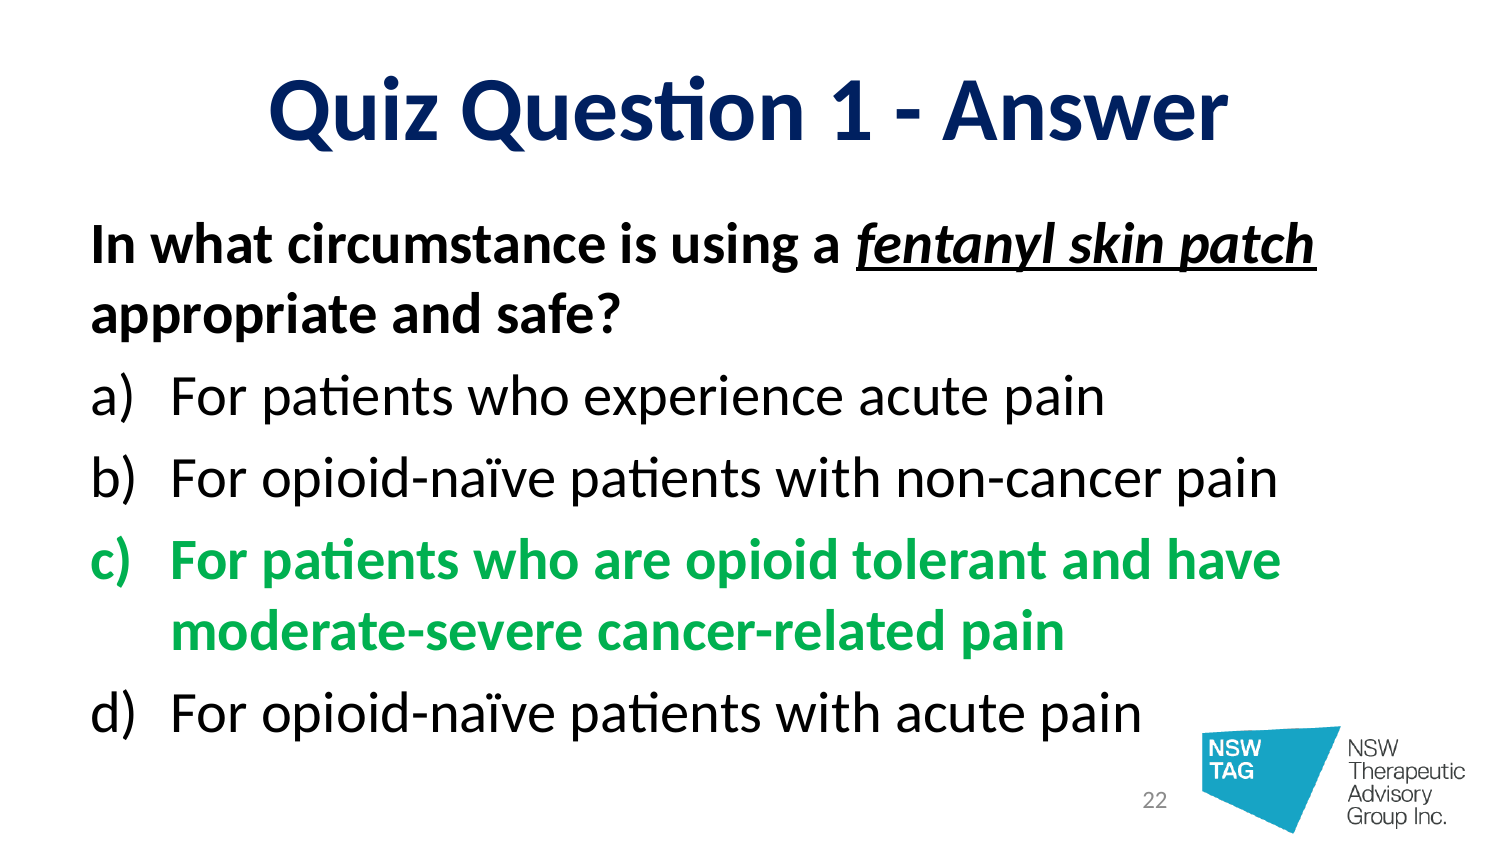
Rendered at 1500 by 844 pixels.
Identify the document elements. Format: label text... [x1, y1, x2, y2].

slide_number 22 [832, 776, 1183, 822]
list In what circumstance is using a fentanyl skin patch appropriate and safe? For patients who experience acute pain For opioid-naïve patients with non-cancer pain For patients who are opioid tolerant and have moderate-severe cancer-related pain For opioid-naïve patients with acute pain [75, 196, 1425, 754]
picture [1182, 706, 1485, 844]
title Quiz Question 1 - Answer [75, 33, 1425, 175]
